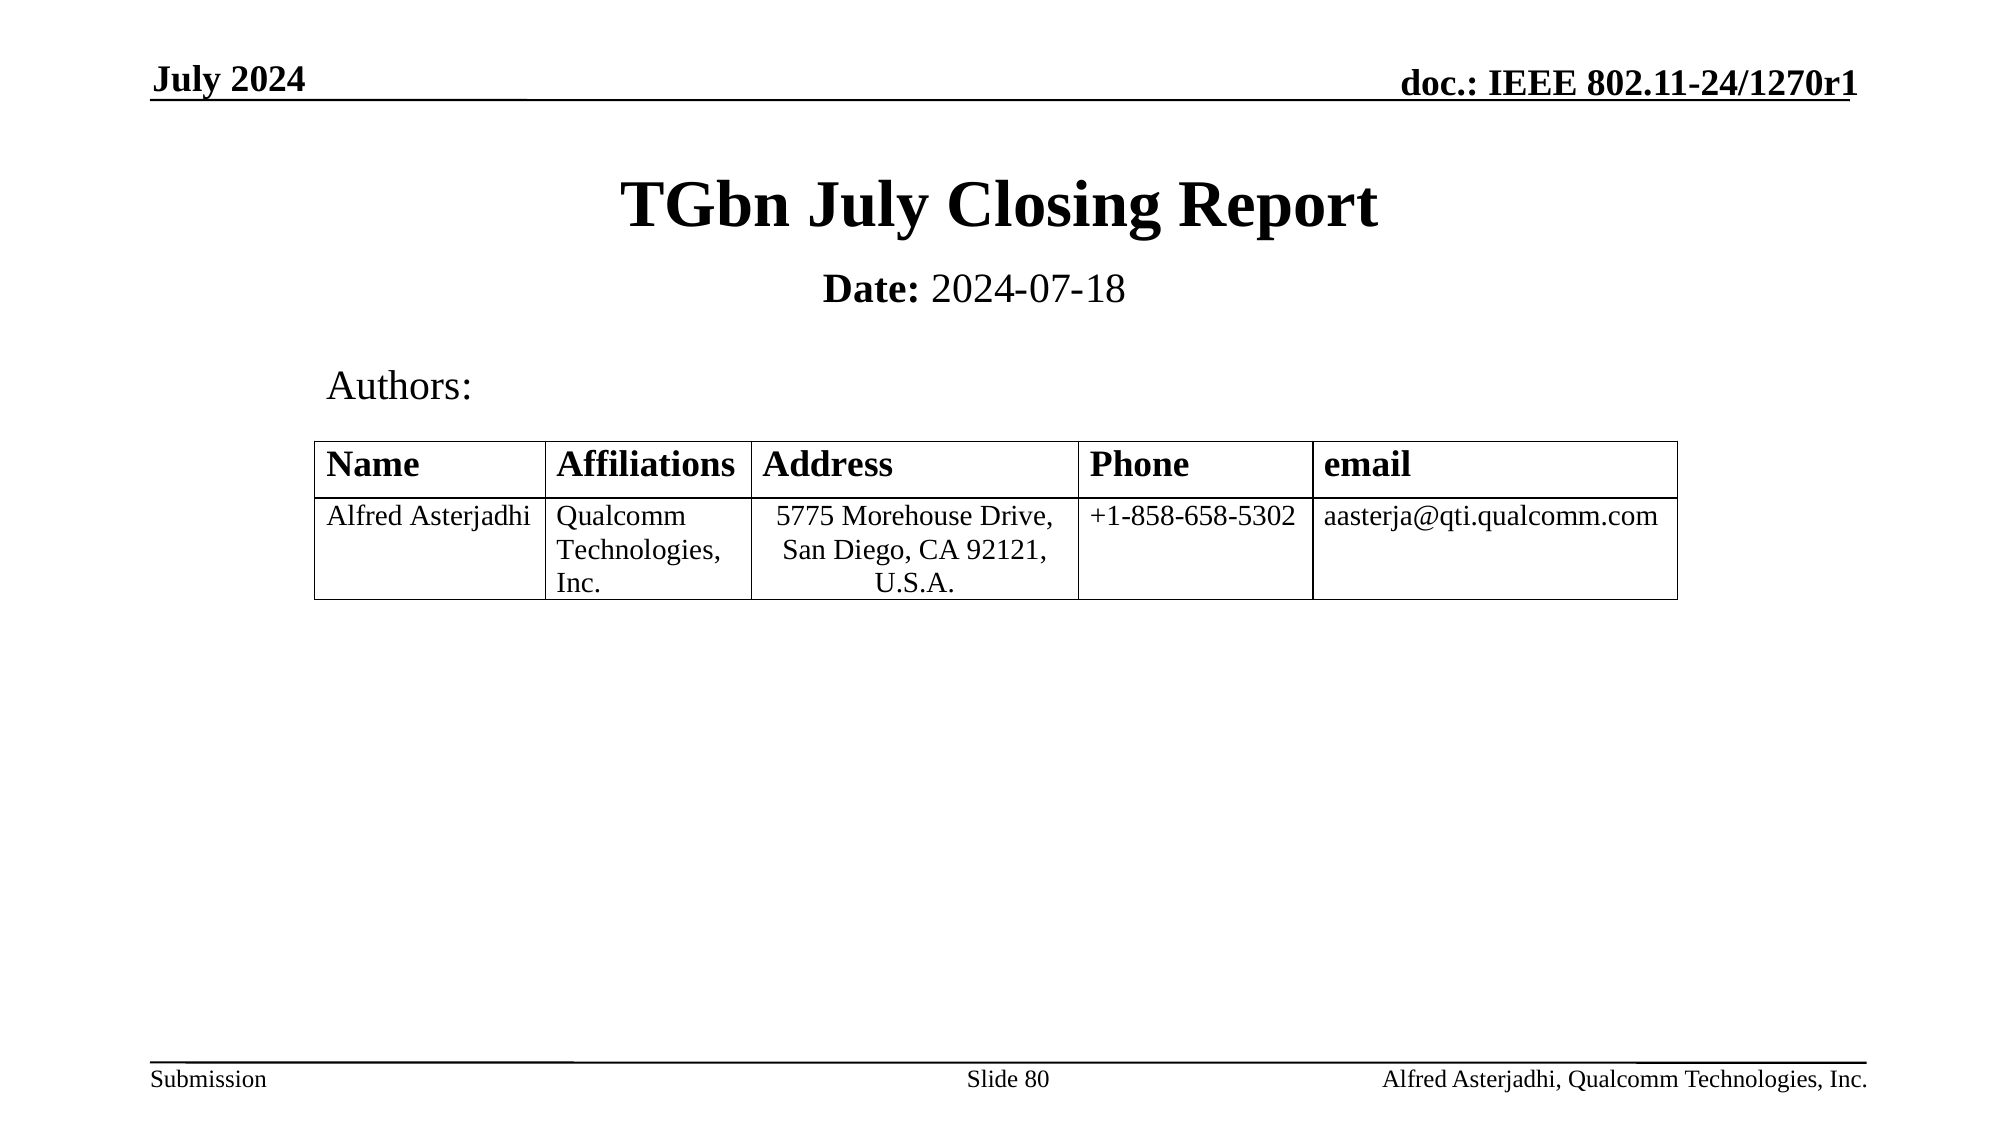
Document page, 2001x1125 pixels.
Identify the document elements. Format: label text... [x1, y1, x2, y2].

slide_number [152, 54, 563, 100]
text_box Date: 2024-07-18 [337, 253, 1613, 319]
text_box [299, 440, 1701, 851]
title TGbn July Closing Report [149, 112, 1850, 288]
footer Alfred Asterjadhi, Qualcomm Technologies, Inc. [1171, 1061, 1869, 1093]
text_box Authors: [311, 350, 549, 414]
slide_number Slide 80 [950, 1061, 1067, 1123]
